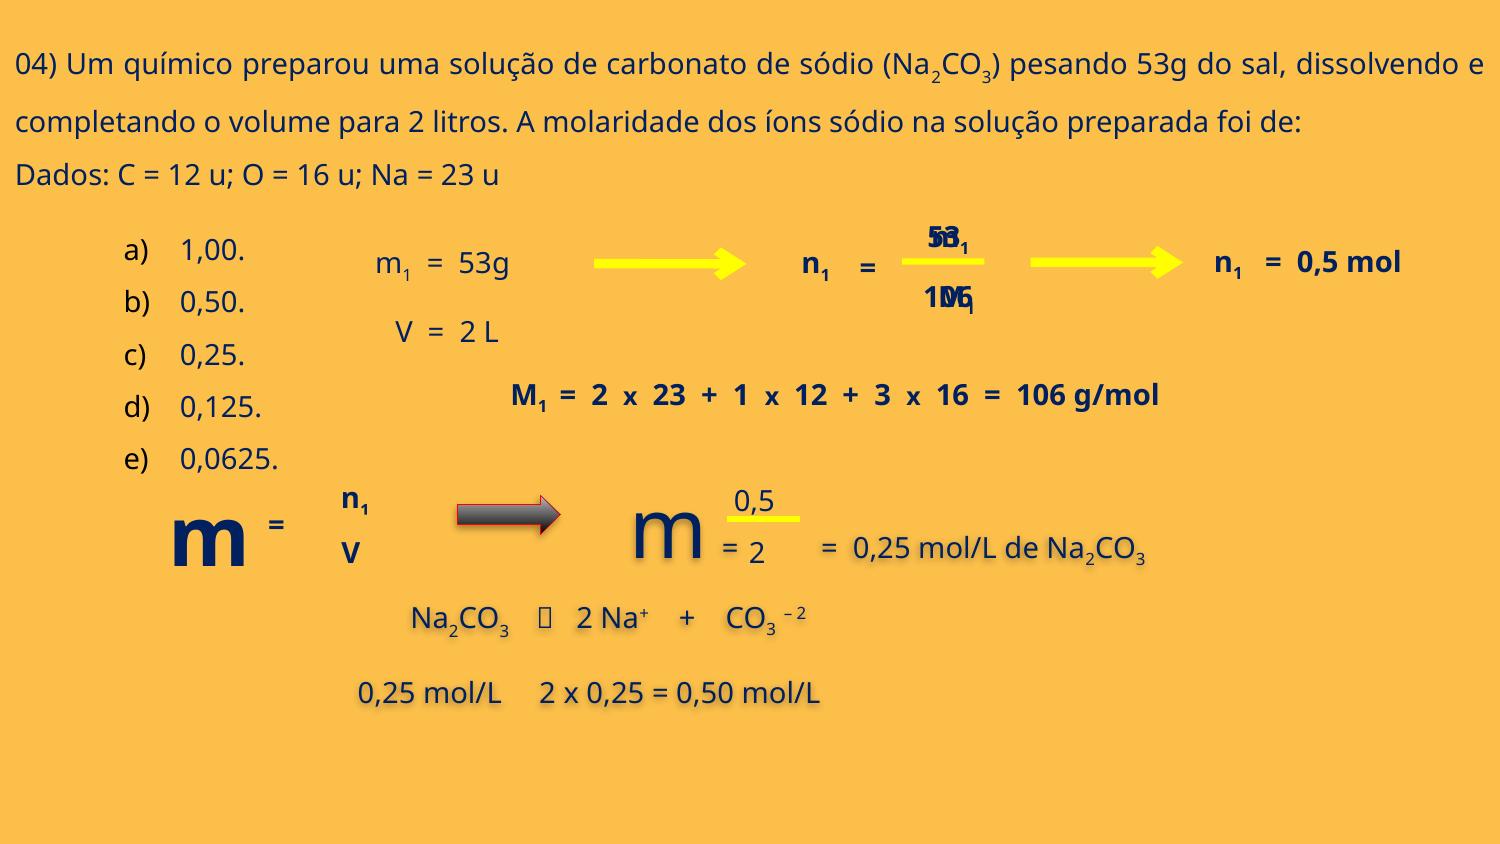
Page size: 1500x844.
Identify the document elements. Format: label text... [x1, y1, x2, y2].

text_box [783, 237, 985, 294]
text_box 53 [912, 210, 976, 235]
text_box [456, 456, 1193, 584]
text_box 106 [908, 270, 989, 321]
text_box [157, 471, 394, 592]
text_box 04) Um químico preparou uma solução de carbonato de sódio (Na2CO3) pesando 53g do sal, dissolvendo e completando o volume para 2 litros. A molaridade dos íons sódio na solução preparada foi de: Dados: C = 12 u; O = 16 u; Na = 23 u [0, 17, 1500, 199]
text_box M1 [923, 270, 991, 326]
text_box 1,00. 0,50. 0,25. 0,125. 0,0625. [108, 205, 294, 483]
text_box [347, 237, 539, 357]
text_box [157, 592, 823, 653]
text_box 0,25 mol/L 2 x 0,25 = 0,50 mol/L [342, 666, 836, 717]
text_box Na2CO3  2 Na+ + CO3 – 2 [395, 591, 822, 648]
text_box [451, 458, 1195, 591]
text_box m1 [976, 210, 985, 237]
text_box M1 = 2 x 23 + 1 x 12 + 3 x 16 = 106 g/mol [495, 368, 1175, 424]
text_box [1030, 235, 1428, 287]
